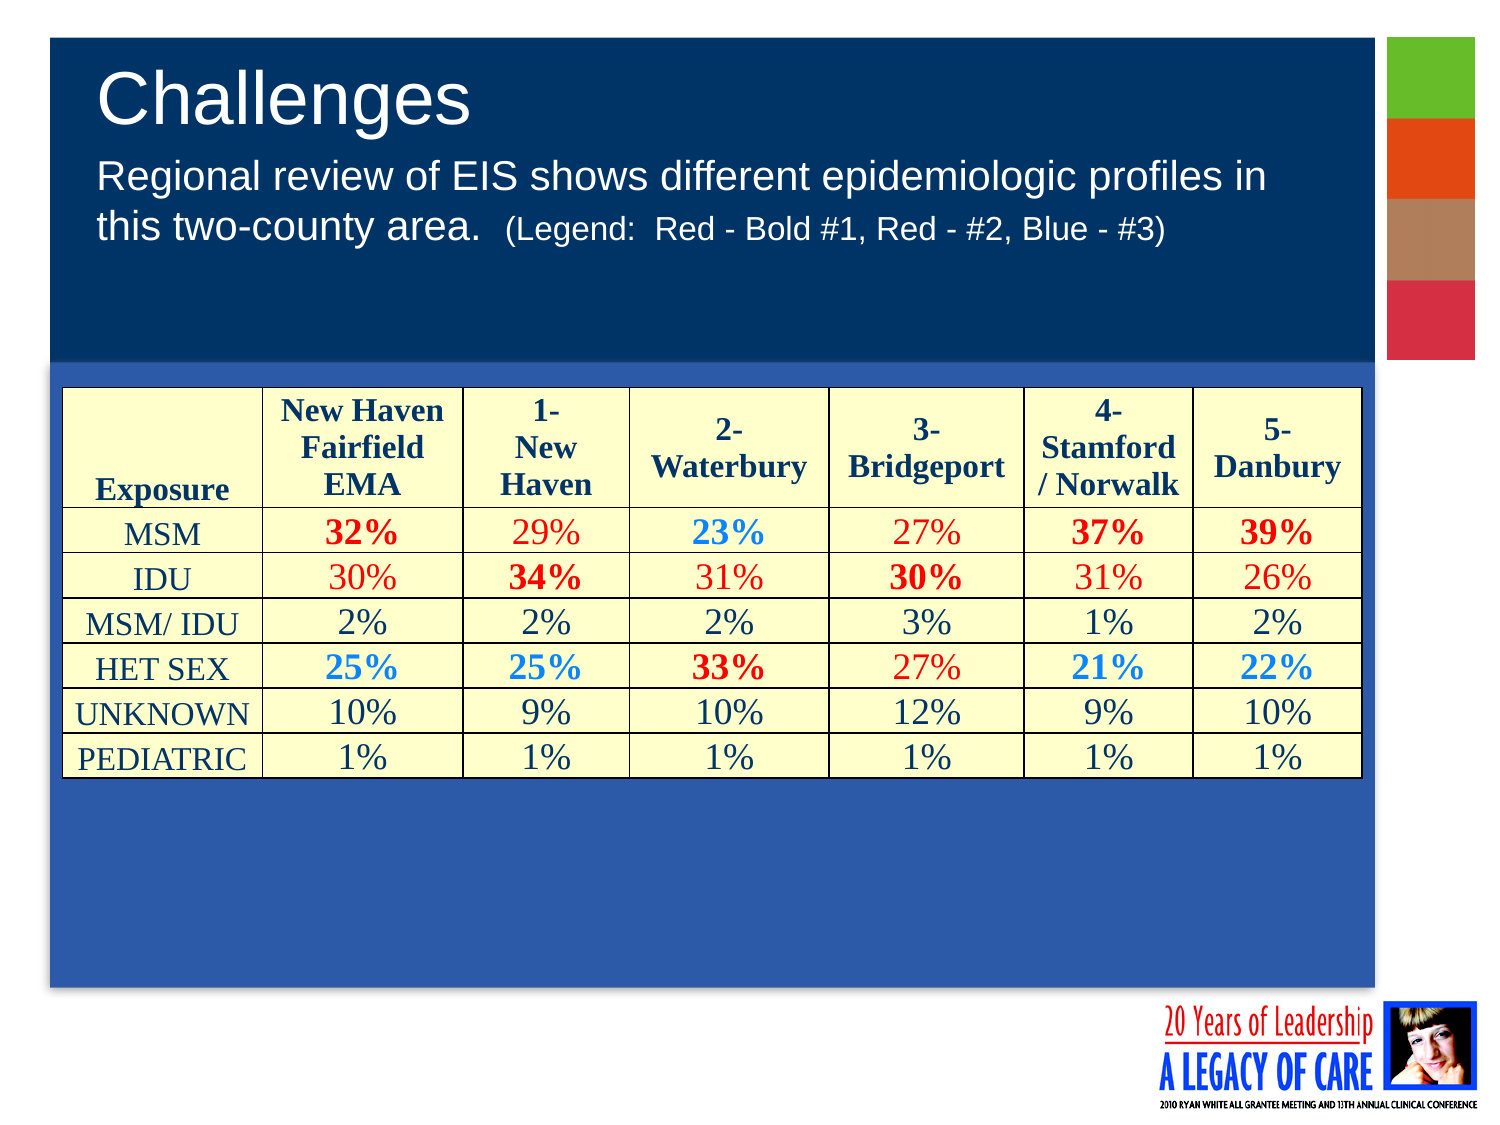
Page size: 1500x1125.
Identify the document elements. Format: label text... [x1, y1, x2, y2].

table_cell 27% [830, 644, 1023, 687]
table_cell 30% [830, 553, 1023, 597]
table_header 2-Waterbury [630, 388, 828, 507]
table_cell 2% [263, 599, 462, 642]
table_cell IDU [63, 553, 262, 597]
picture [1149, 993, 1488, 1115]
table_header 5-Danbury [1194, 388, 1361, 507]
table_cell 32% [263, 508, 462, 552]
title Challenges [81, 41, 1313, 141]
table_cell 10% [630, 689, 828, 732]
table_cell 29% [464, 508, 629, 552]
table_cell 33% [630, 644, 828, 687]
table_cell PEDIATRIC [63, 734, 262, 777]
table_cell 9% [1025, 689, 1192, 732]
table_cell 1% [1025, 734, 1192, 777]
table_cell HET SEX [63, 644, 262, 687]
table_cell 10% [263, 689, 462, 732]
table_cell UNKNOWN [63, 689, 262, 732]
table_header New Haven Fairfield EMA [263, 388, 462, 507]
table_cell 27% [830, 508, 1023, 552]
table_header 4-Stamford / Norwalk [1025, 388, 1192, 507]
table_cell 9% [464, 689, 629, 732]
table_cell MSM/ IDU [63, 599, 262, 642]
table_cell 1% [830, 734, 1023, 777]
table_cell 31% [1025, 553, 1192, 597]
table_cell 26% [1194, 553, 1361, 597]
table_cell 34% [464, 553, 629, 597]
table_cell 1% [1194, 734, 1361, 777]
table_header Exposure [63, 388, 262, 507]
table_cell 37% [1025, 508, 1192, 552]
picture [1387, 37, 1475, 360]
table_cell 25% [263, 644, 462, 687]
table_cell 2% [630, 599, 828, 642]
table_cell 1% [464, 734, 629, 777]
table_cell 12% [830, 689, 1023, 732]
table_header 1- New Haven [464, 388, 629, 507]
table_cell 21% [1025, 644, 1192, 687]
table_cell 3% [830, 599, 1023, 642]
table_cell 1% [630, 734, 828, 777]
table_header 3-Bridgeport [830, 388, 1023, 507]
table_cell 2% [1194, 599, 1361, 642]
table_cell 25% [464, 644, 629, 687]
table_cell 39% [1194, 508, 1361, 552]
table_cell MSM [63, 508, 262, 552]
table_cell 23% [630, 508, 828, 552]
table_cell 22% [1194, 644, 1361, 687]
table_cell 30% [263, 553, 462, 597]
text_box Regional review of EIS shows different epidemiologic profiles in this two-county area. (Legend: Red - Bold #1, Red - #2, Blue - #3) [81, 141, 1313, 257]
table_cell 1% [263, 734, 462, 777]
table_cell 2% [464, 599, 629, 642]
table_cell 10% [1194, 689, 1361, 732]
table_cell 1% [1025, 599, 1192, 642]
table_cell 31% [630, 553, 828, 597]
